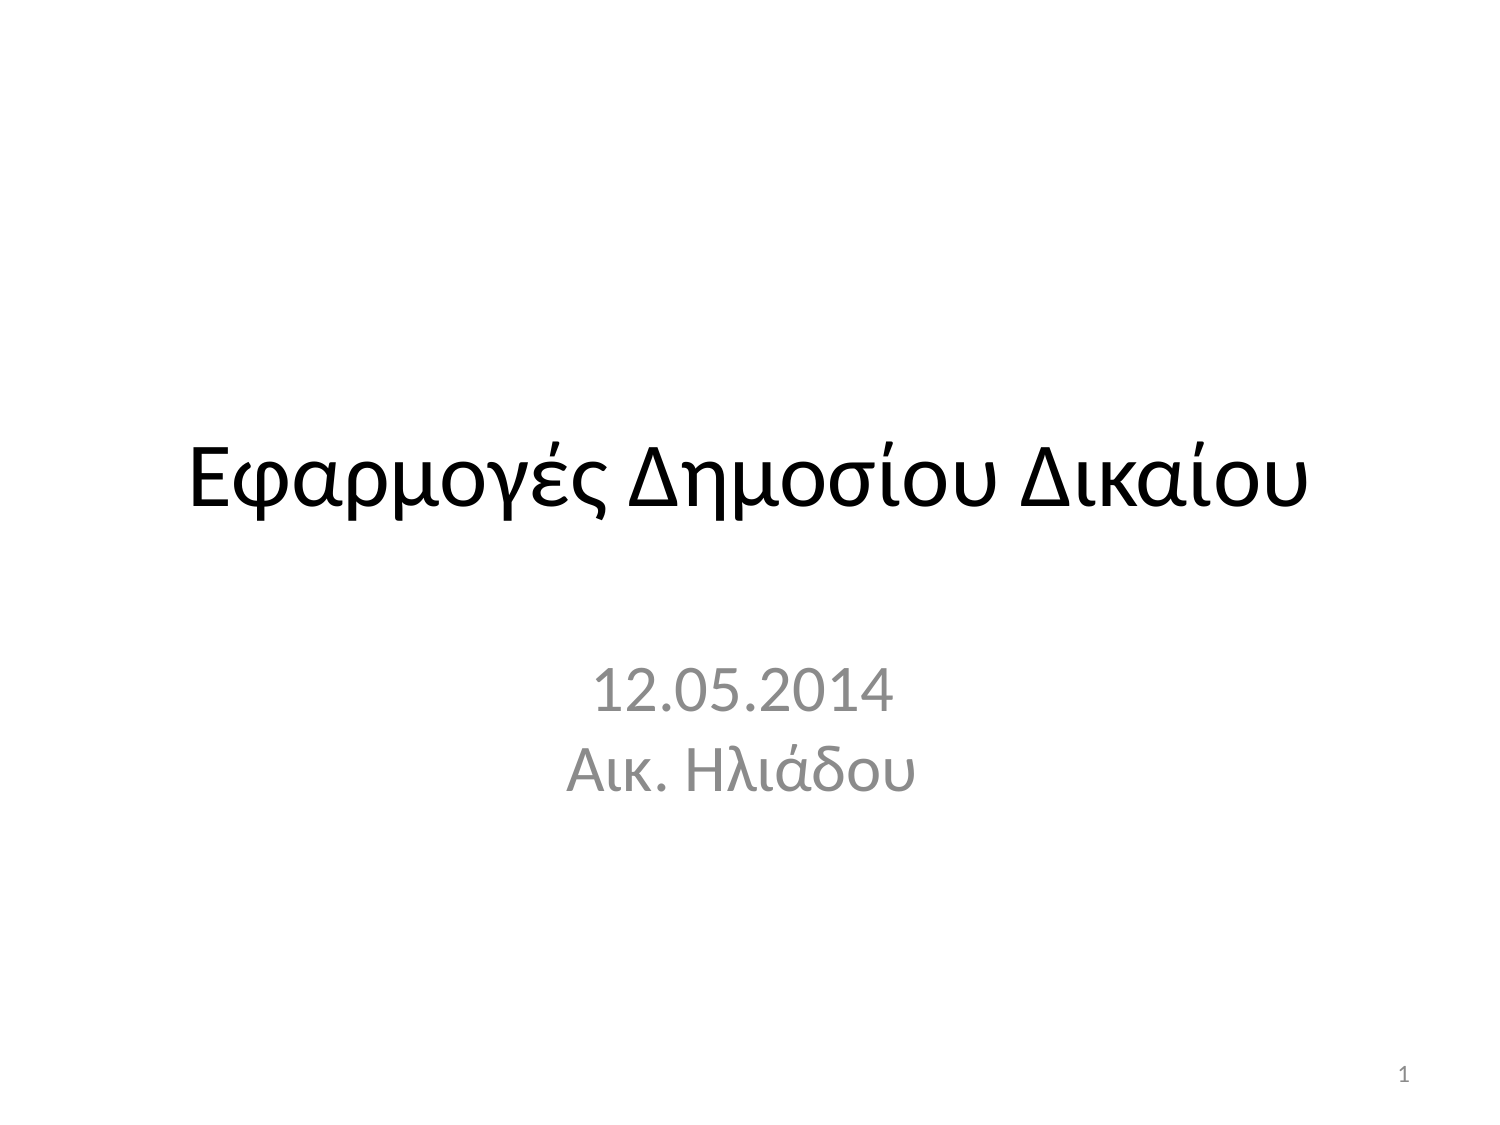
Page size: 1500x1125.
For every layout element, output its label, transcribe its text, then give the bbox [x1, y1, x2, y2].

subtitle 12.05.2014 Αικ. Ηλιάδου [225, 637, 1275, 925]
title Εφαρμογές Δημοσίου Δικαίου [112, 349, 1388, 591]
slide_number 1 [1074, 1042, 1425, 1103]
